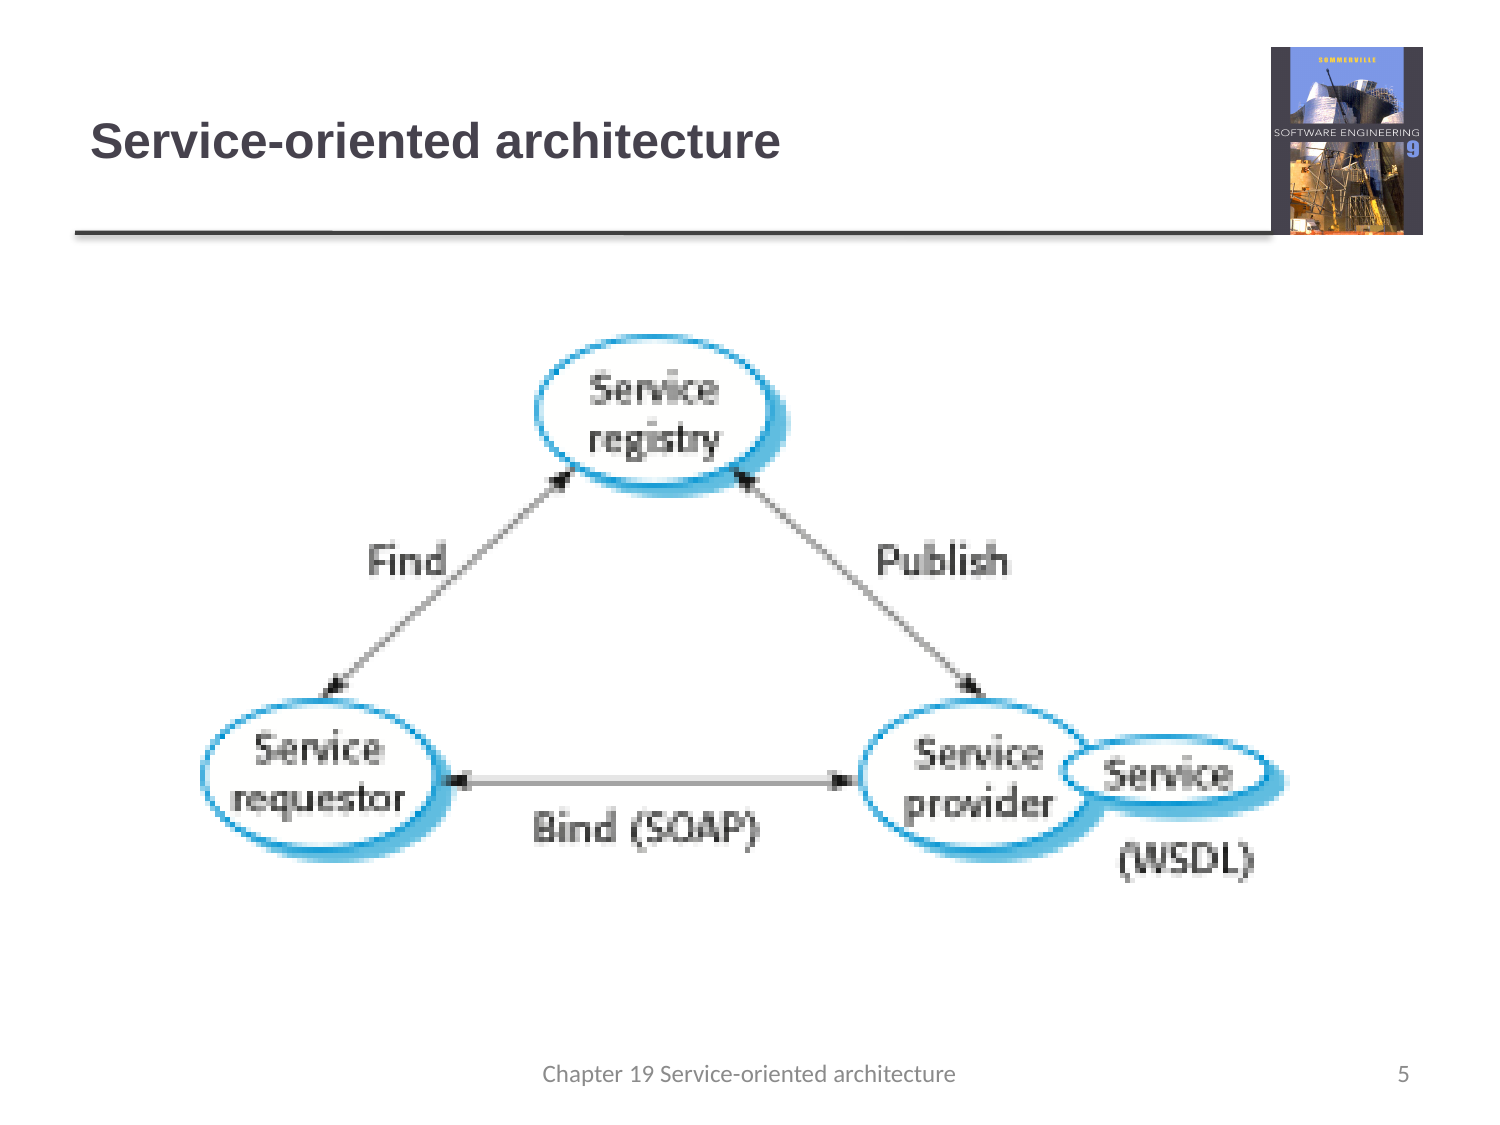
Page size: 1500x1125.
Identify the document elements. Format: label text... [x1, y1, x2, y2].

footer Chapter 19 Service-oriented architecture [512, 1042, 988, 1103]
picture [1272, 47, 1423, 235]
title Service-oriented architecture [74, 44, 1272, 233]
slide_number 5 [1074, 1042, 1425, 1103]
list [199, 311, 1290, 912]
